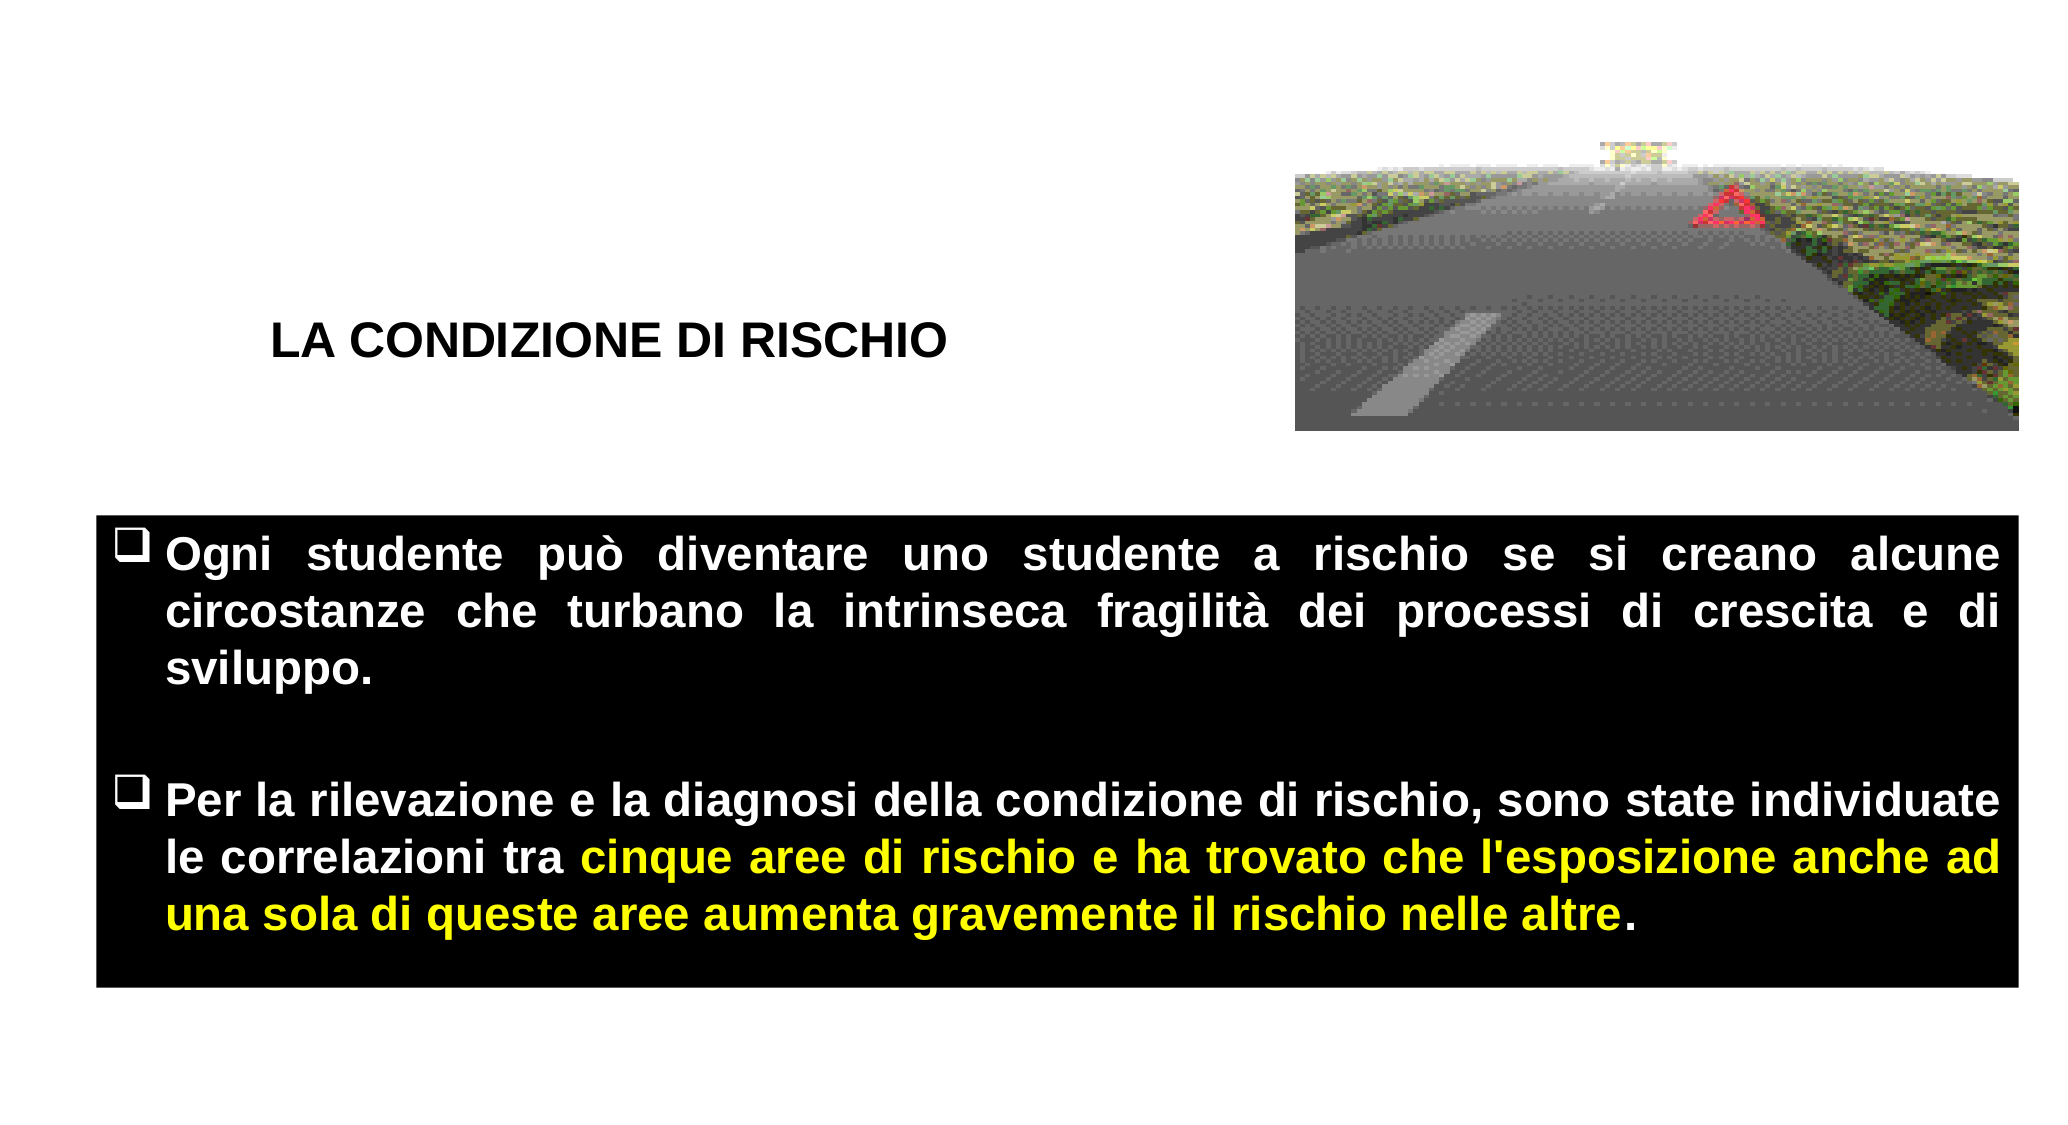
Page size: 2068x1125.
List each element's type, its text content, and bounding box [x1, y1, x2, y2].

picture [1295, 54, 2019, 431]
list Ogni studente può diventare uno studente a rischio se si creano alcune circostanze che turbano la intrinseca fragilità dei processi di crescita e di sviluppo. Per la rilevazione e la diagnosi della condizione di rischio, sono state individuate le correlazioni tra cinque aree di rischio e ha trovato che l'esposizione anche ad una sola di queste aree aumenta gravemente il rischio nelle altre. [96, 515, 2019, 988]
title LA CONDIZIONE DI RISCHIO [82, 290, 1137, 385]
